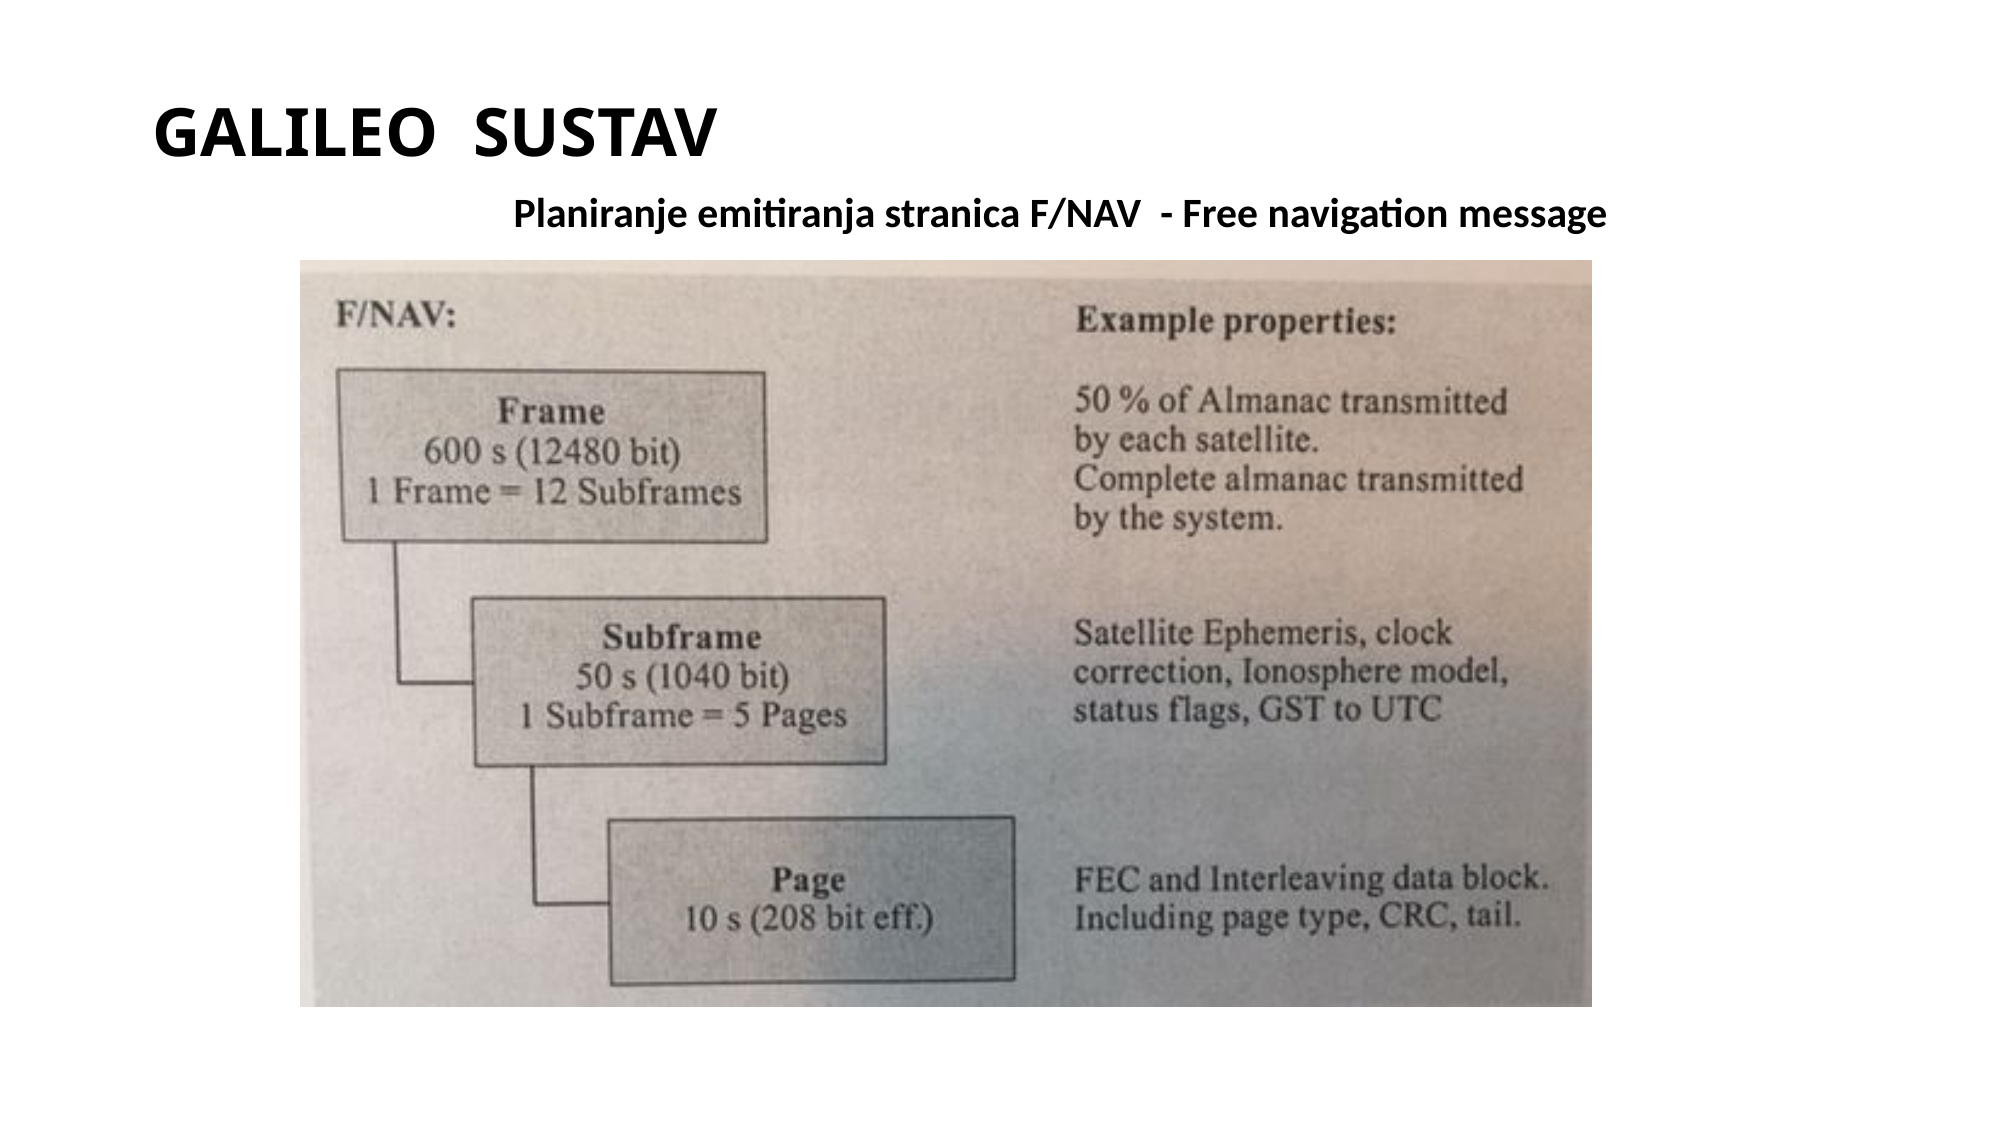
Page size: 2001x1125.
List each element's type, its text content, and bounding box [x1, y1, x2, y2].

title GALILEO SUSTAV [137, 59, 1863, 183]
list Planiranje emitiranja stranica F/NAV - Free navigation message [137, 183, 1863, 1014]
picture [299, 260, 1592, 1007]
